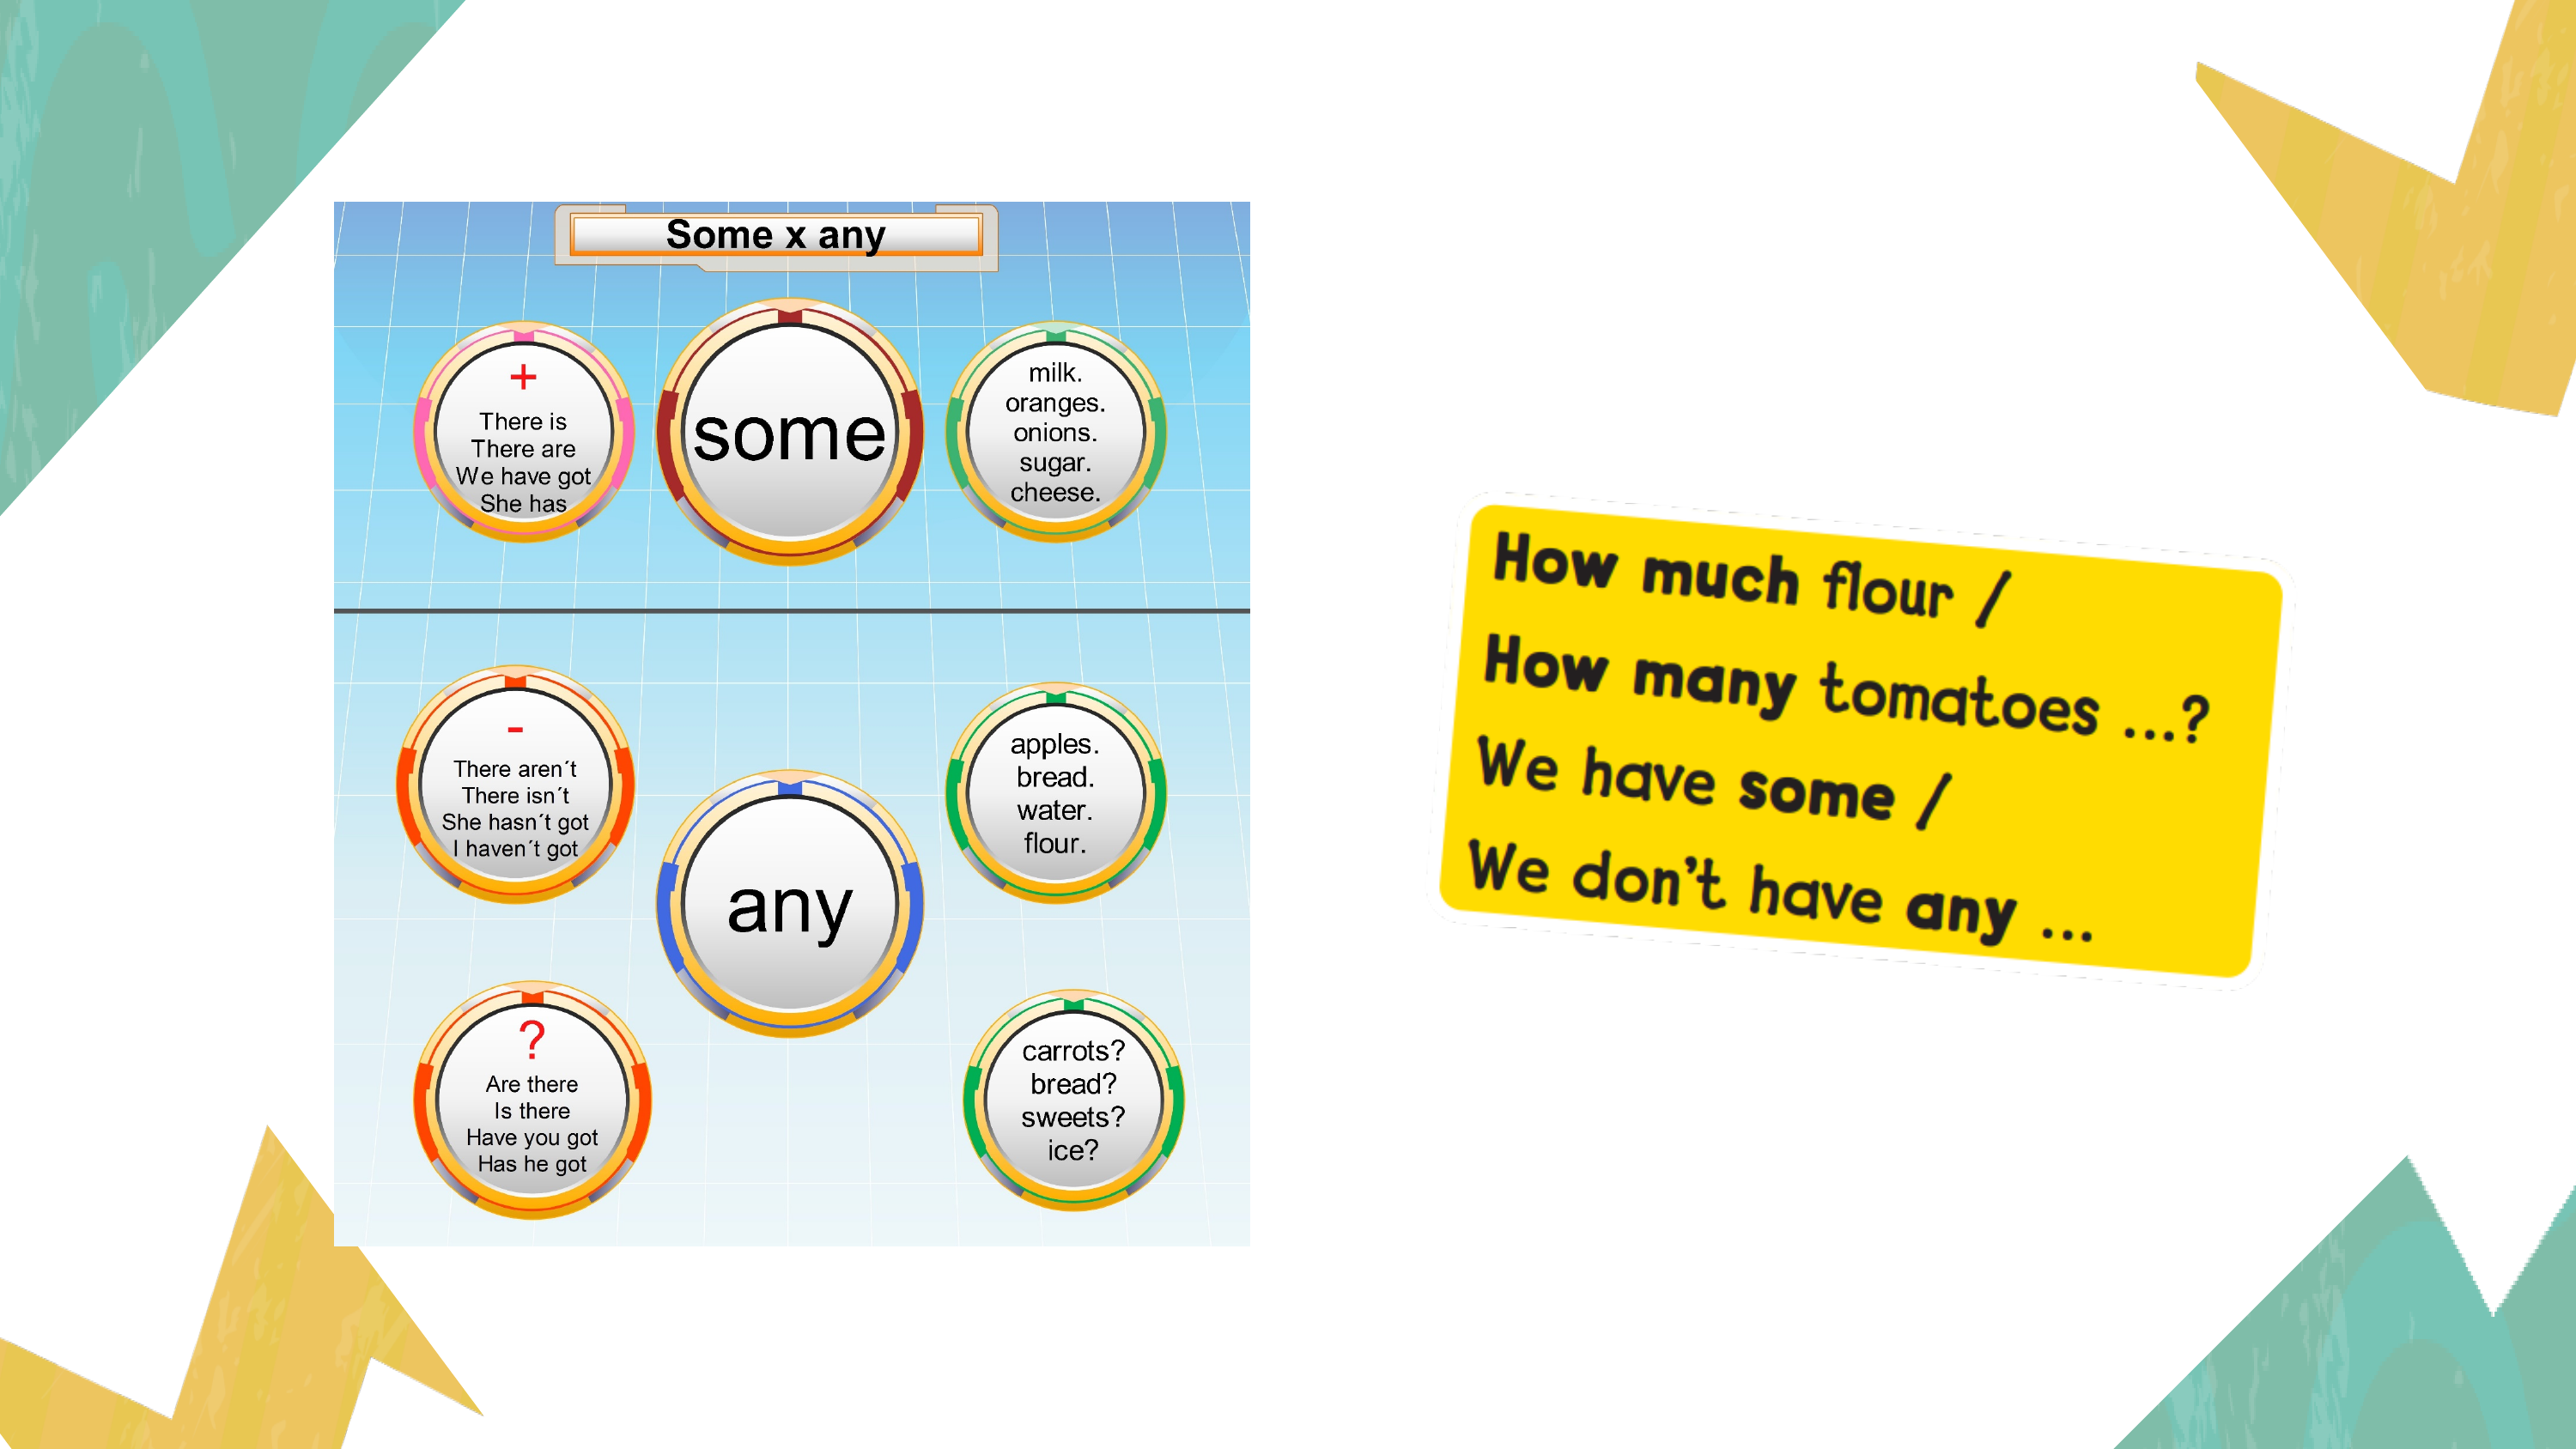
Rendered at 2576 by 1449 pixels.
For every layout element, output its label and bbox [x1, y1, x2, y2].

picture [1394, 440, 2307, 1009]
text_box [0, 0, 466, 517]
text_box [0, 1024, 509, 1449]
picture [334, 202, 1251, 1246]
text_box [2113, 986, 2576, 1449]
text_box [2156, 0, 2576, 500]
